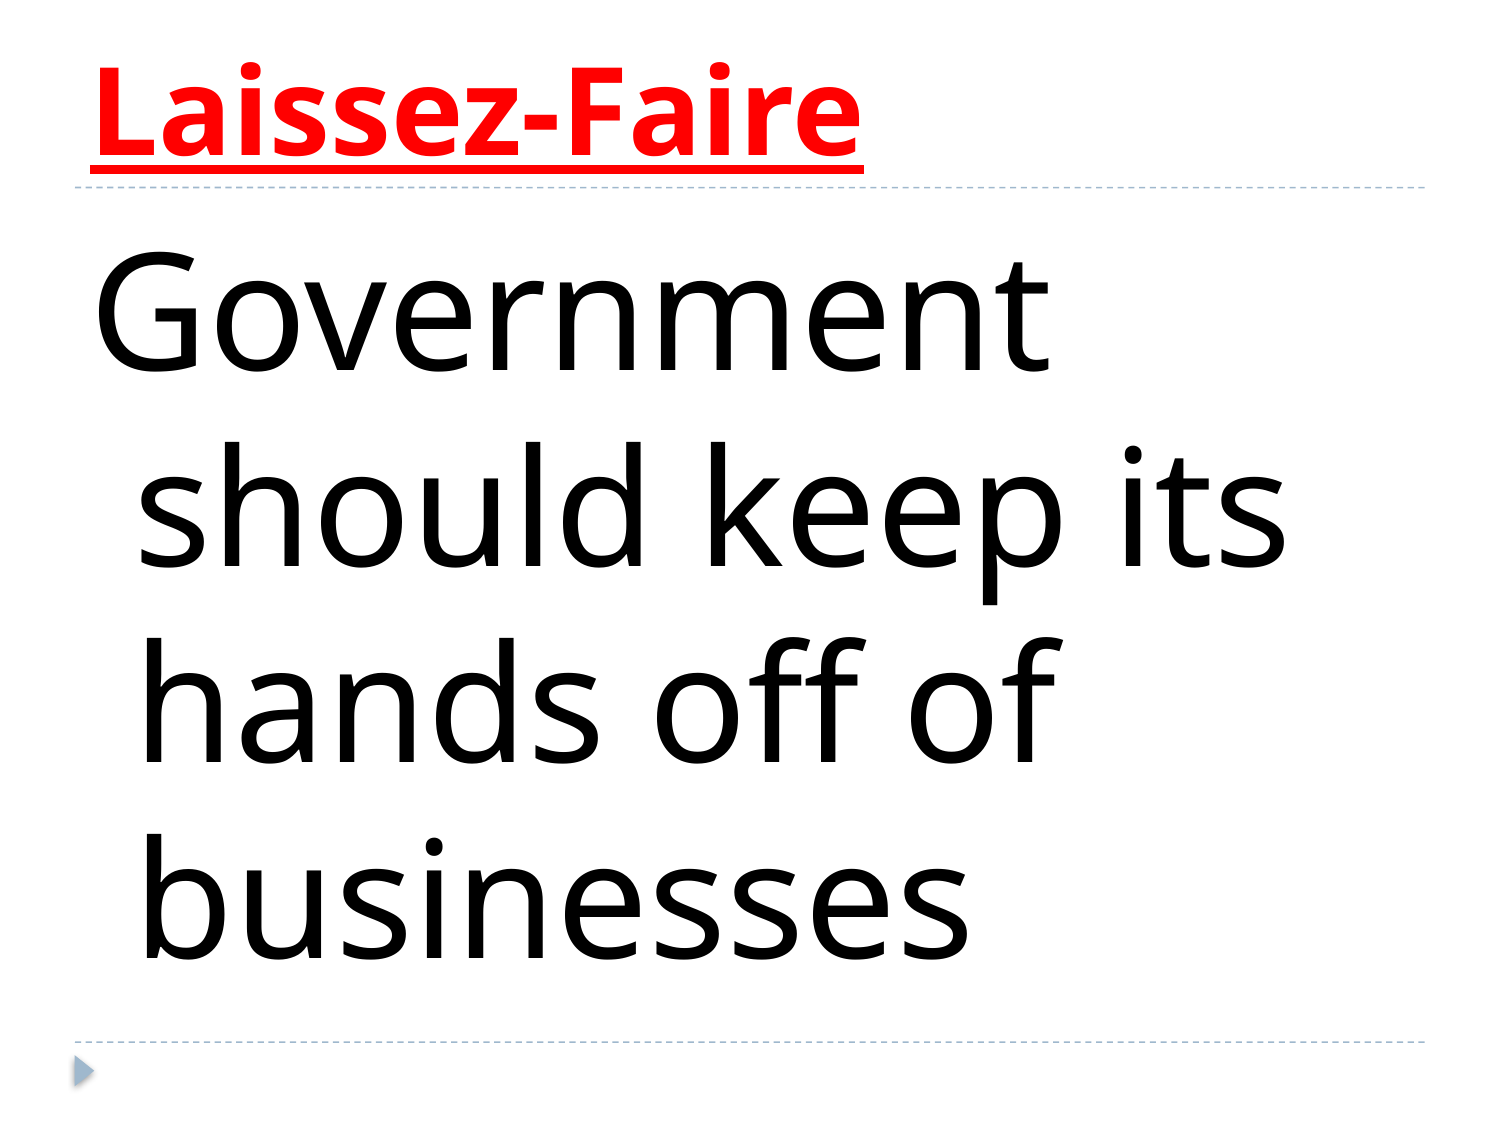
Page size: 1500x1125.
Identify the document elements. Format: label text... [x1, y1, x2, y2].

title Laissez-Faire [75, 24, 1425, 188]
list Government should keep its hands off of businesses [75, 200, 1425, 1006]
